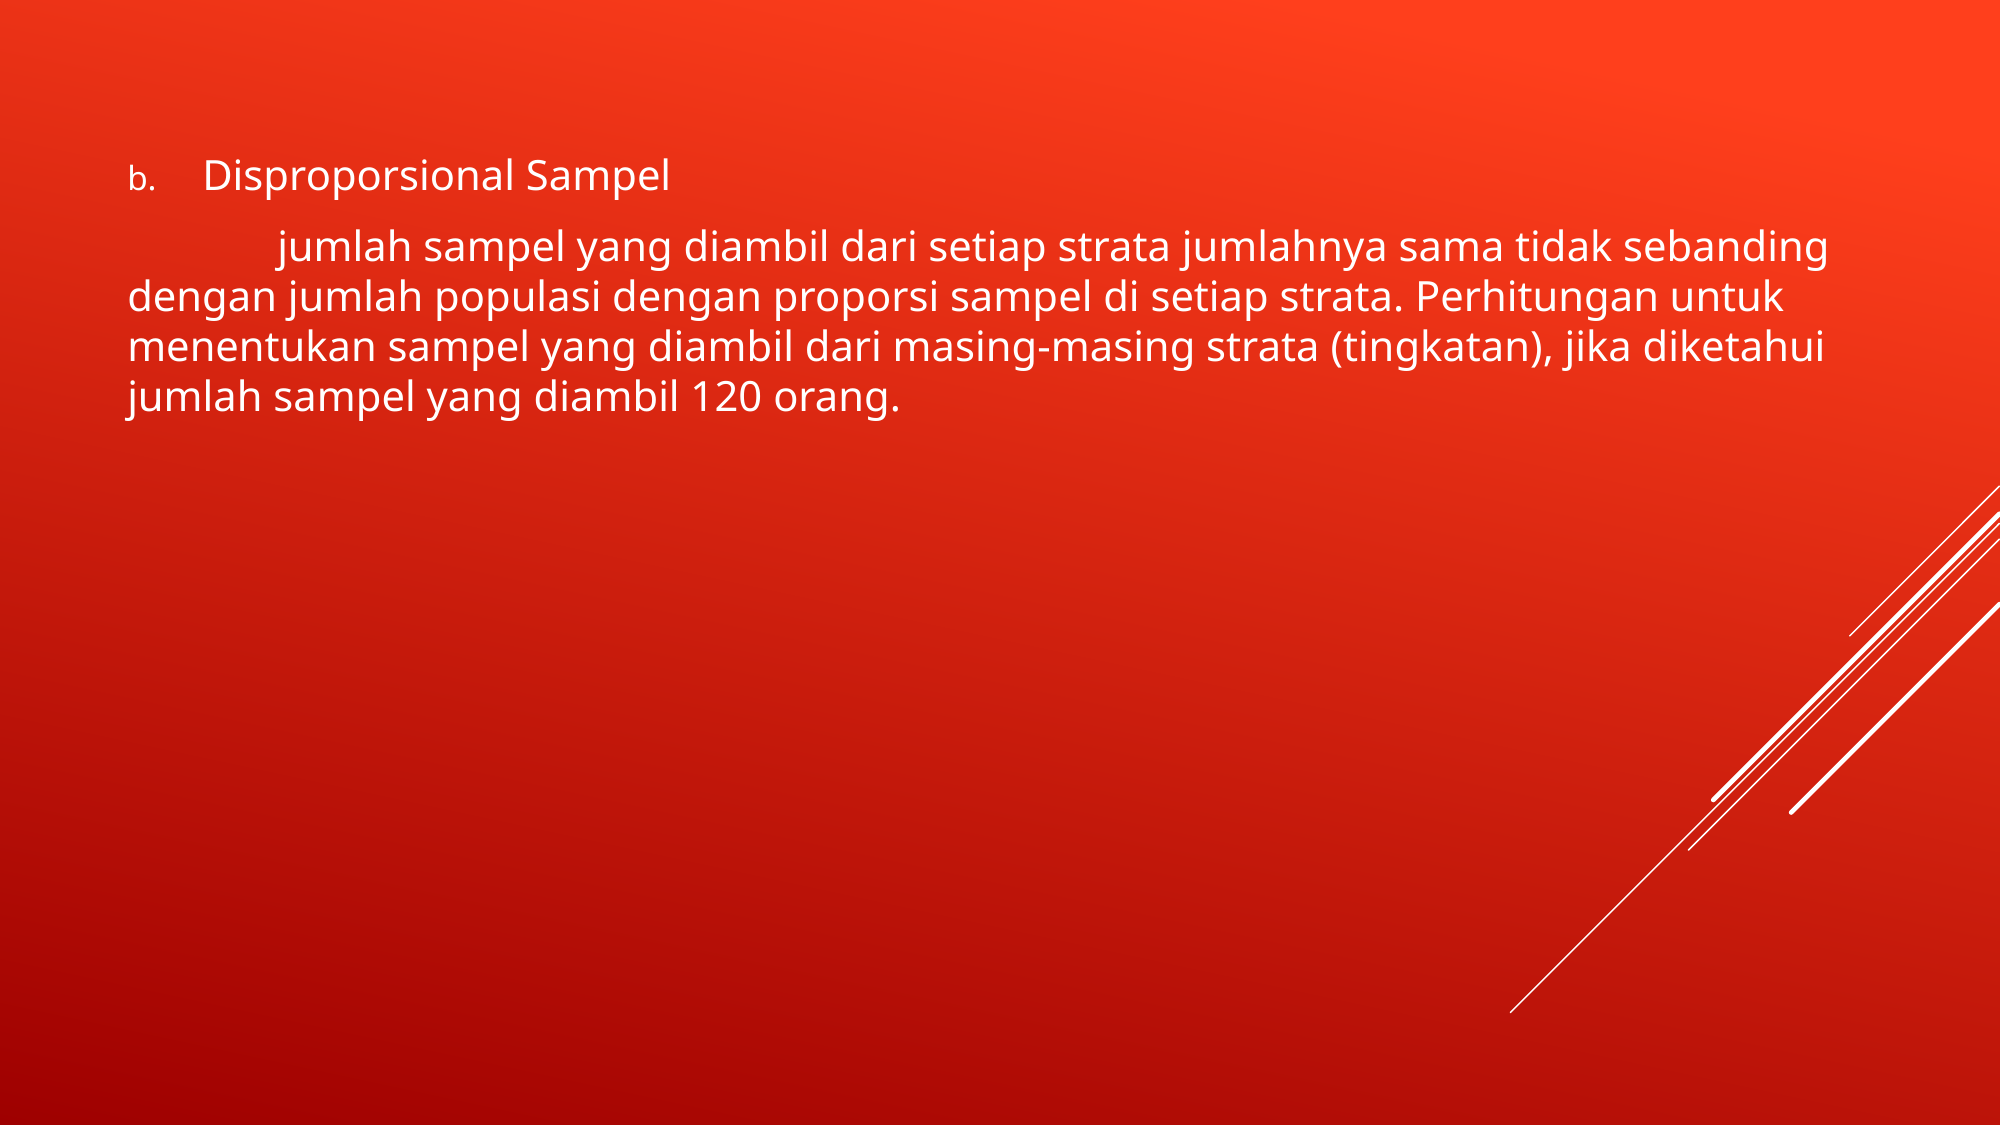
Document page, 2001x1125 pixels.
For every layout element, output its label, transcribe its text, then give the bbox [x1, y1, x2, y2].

list Disproporsional Sampel jumlah sampel yang diambil dari setiap strata jumlahnya sama tidak sebanding dengan jumlah populasi dengan proporsi sampel di setiap strata. Perhitungan untuk menentukan sampel yang diambil dari masing-masing strata (tingkatan), jika diketahui jumlah sampel yang diambil 120 orang. [112, 97, 1885, 1040]
